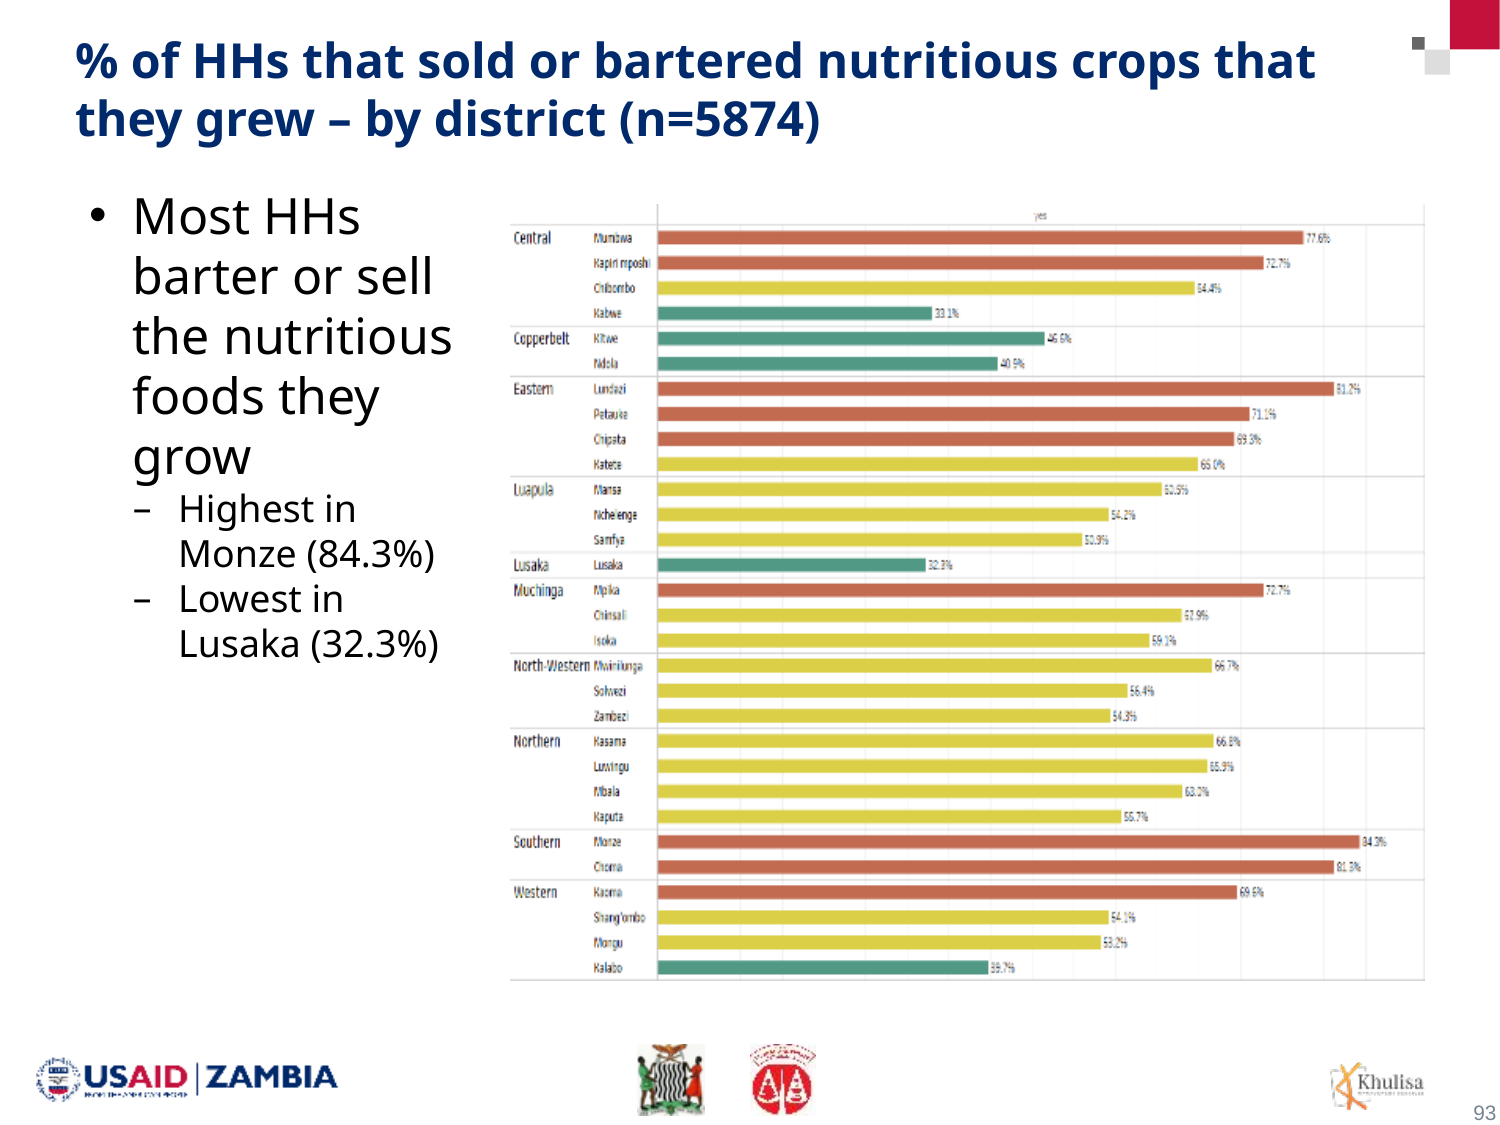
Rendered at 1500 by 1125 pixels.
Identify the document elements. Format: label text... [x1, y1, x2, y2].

picture [750, 1044, 816, 1116]
list Most HHs barter or sell the nutritious foods they grow Highest in Monze (84.3%) Lowest in Lusaka (32.3%) [74, 177, 474, 1008]
picture [24, 1050, 346, 1110]
picture [1330, 1062, 1425, 1110]
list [509, 203, 1425, 981]
slide_number 93 [1437, 1064, 1497, 1125]
picture [637, 1044, 705, 1116]
title % of HHs that sold or bartered nutritious crops that they grew – by district (n=5874) [75, 29, 1413, 148]
